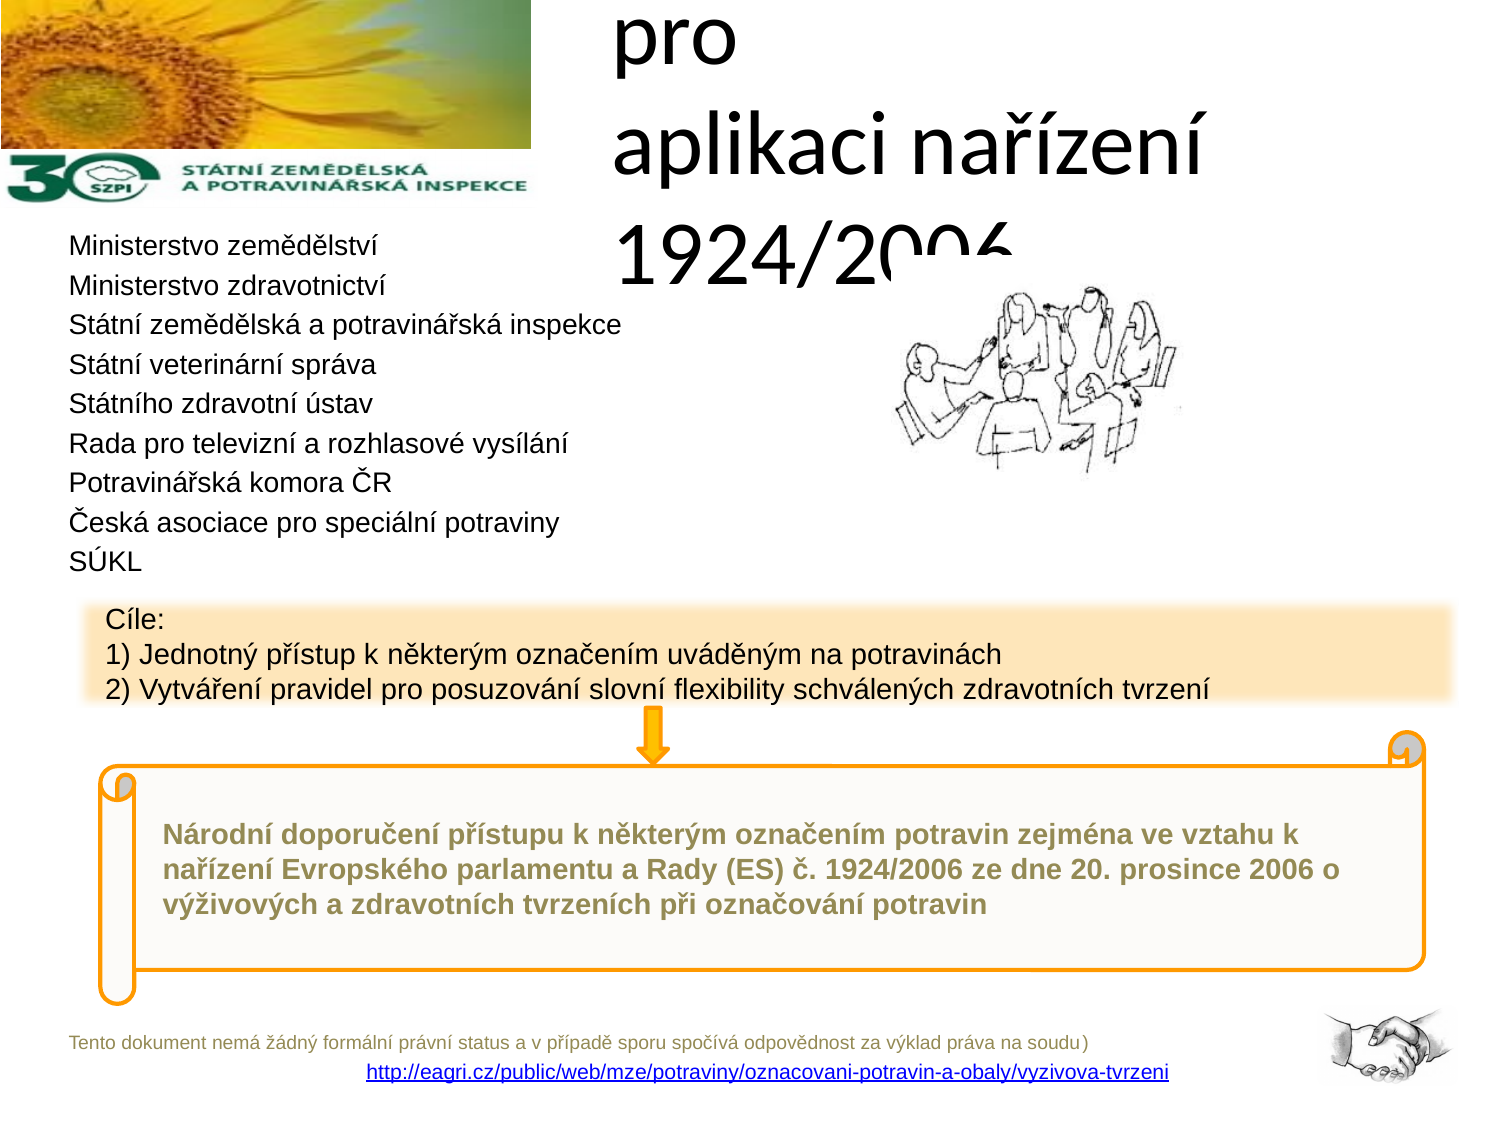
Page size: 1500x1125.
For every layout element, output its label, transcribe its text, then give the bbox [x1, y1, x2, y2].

picture [1316, 1004, 1459, 1087]
text_box [636, 705, 671, 766]
text_box Cíle: 1) Jednotný přístup k některým označením uváděným na potravinách 2) Vytváření pravidel pro posuzování slovní flexibility schválených zdravotních tvrzení [82, 604, 1454, 703]
list Ministerstvo zemědělství Ministerstvo zdravotnictví Státní zemědělská a potravinářská inspekce Státní veterinární správa Státního zdravotní ústav Rada pro televizní a rozhlasové vysílání Potravinářská komora ČR Česká asociace pro speciální potraviny SÚKL Tento dokument nemá žádný formální právní status a v případě sporu spočívá odpovědnost za výklad práva na soudu) http://eagri.cz/public/web/mze/potraviny/oznacovani-potravin-a-obaly/vyzivova-tvrzeni [41, 219, 1483, 1094]
text_box Národní doporučení přístupu k některým označením potravin zejména ve vztahu k nařízení Evropského parlamentu a Rady (ES) č. 1924/2006 ze dne 20. prosince 2006 o výživových a zdravotních tvrzeních při označování potravin [98, 730, 1427, 1006]
title Mezirezortní skupina pro aplikaci nařízení 1924/2006 [596, 30, 1459, 135]
picture [1, 0, 531, 149]
picture [8, 157, 530, 200]
picture [891, 255, 1187, 492]
